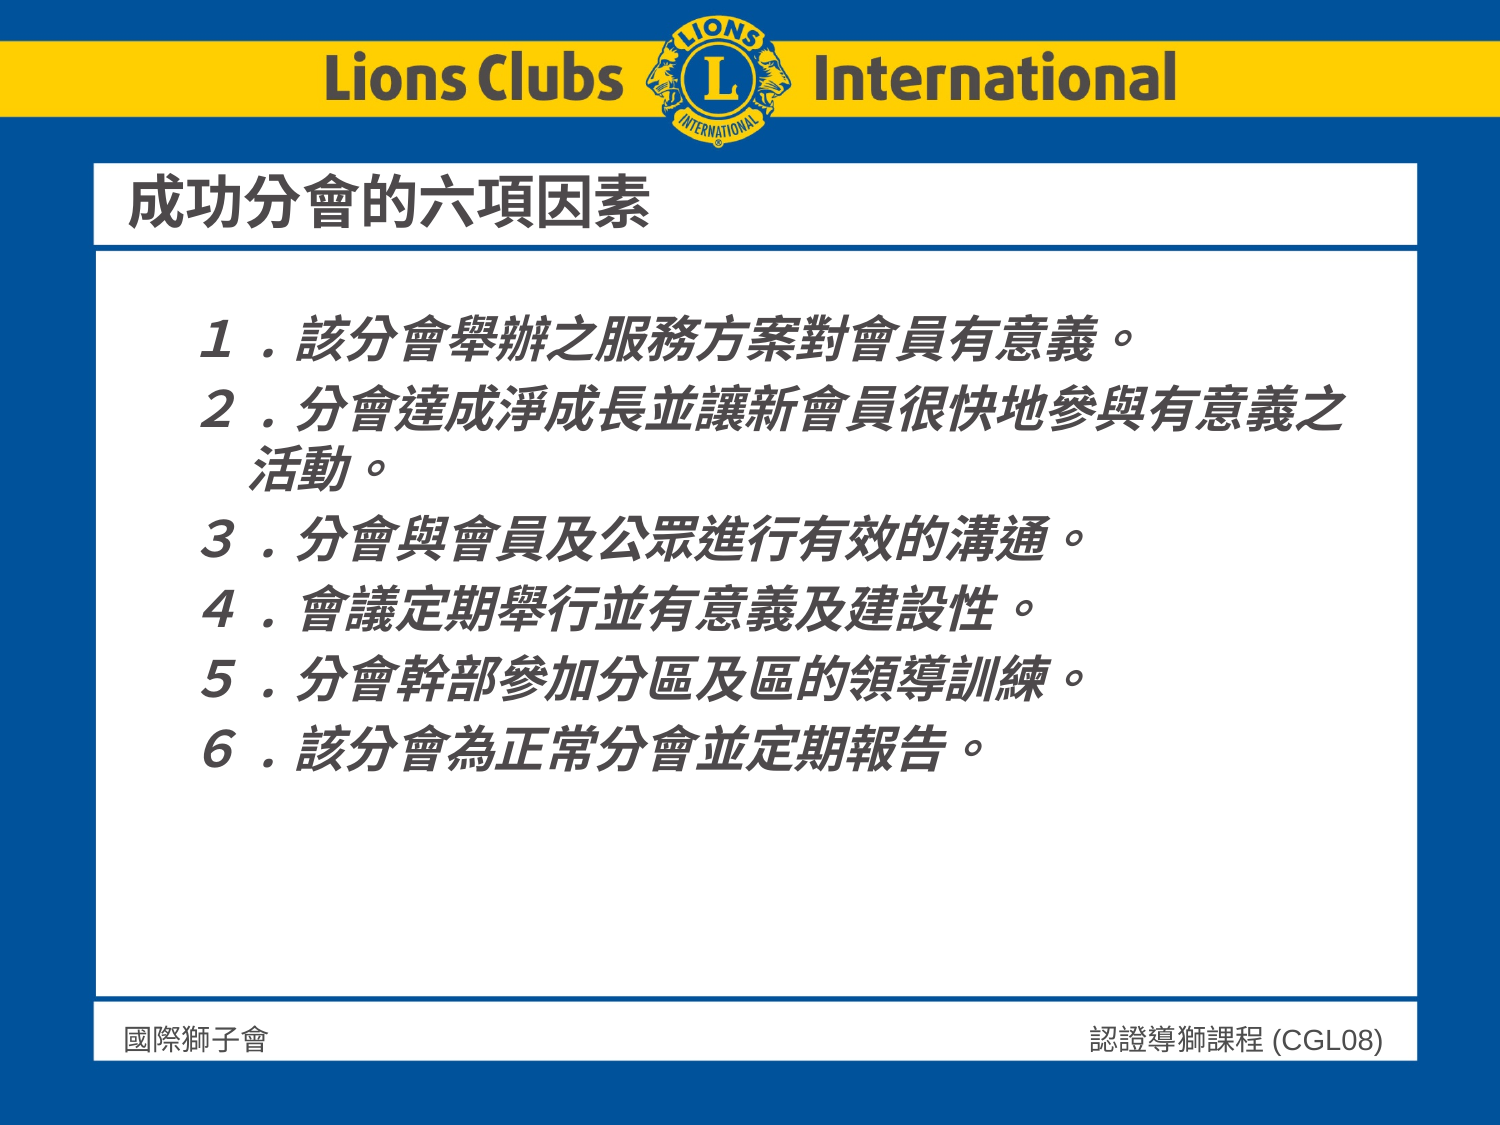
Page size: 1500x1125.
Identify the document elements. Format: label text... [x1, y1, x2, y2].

title 成功分會的六項因素 [112, 162, 1388, 238]
picture [0, 0, 1500, 1125]
list １.該分會舉辦之服務方案對會員有意義。 ２.分會達成淨成長並讓新會員很快地參與有意義之活動。 ３.分會與會員及公眾進行有效的溝通。 ４.會議定期舉行並有意義及建設性。 ５.分會幹部參加分區及區的領導訓練。 ６.該分會為正常分會並定期報告。 [174, 299, 1400, 1025]
